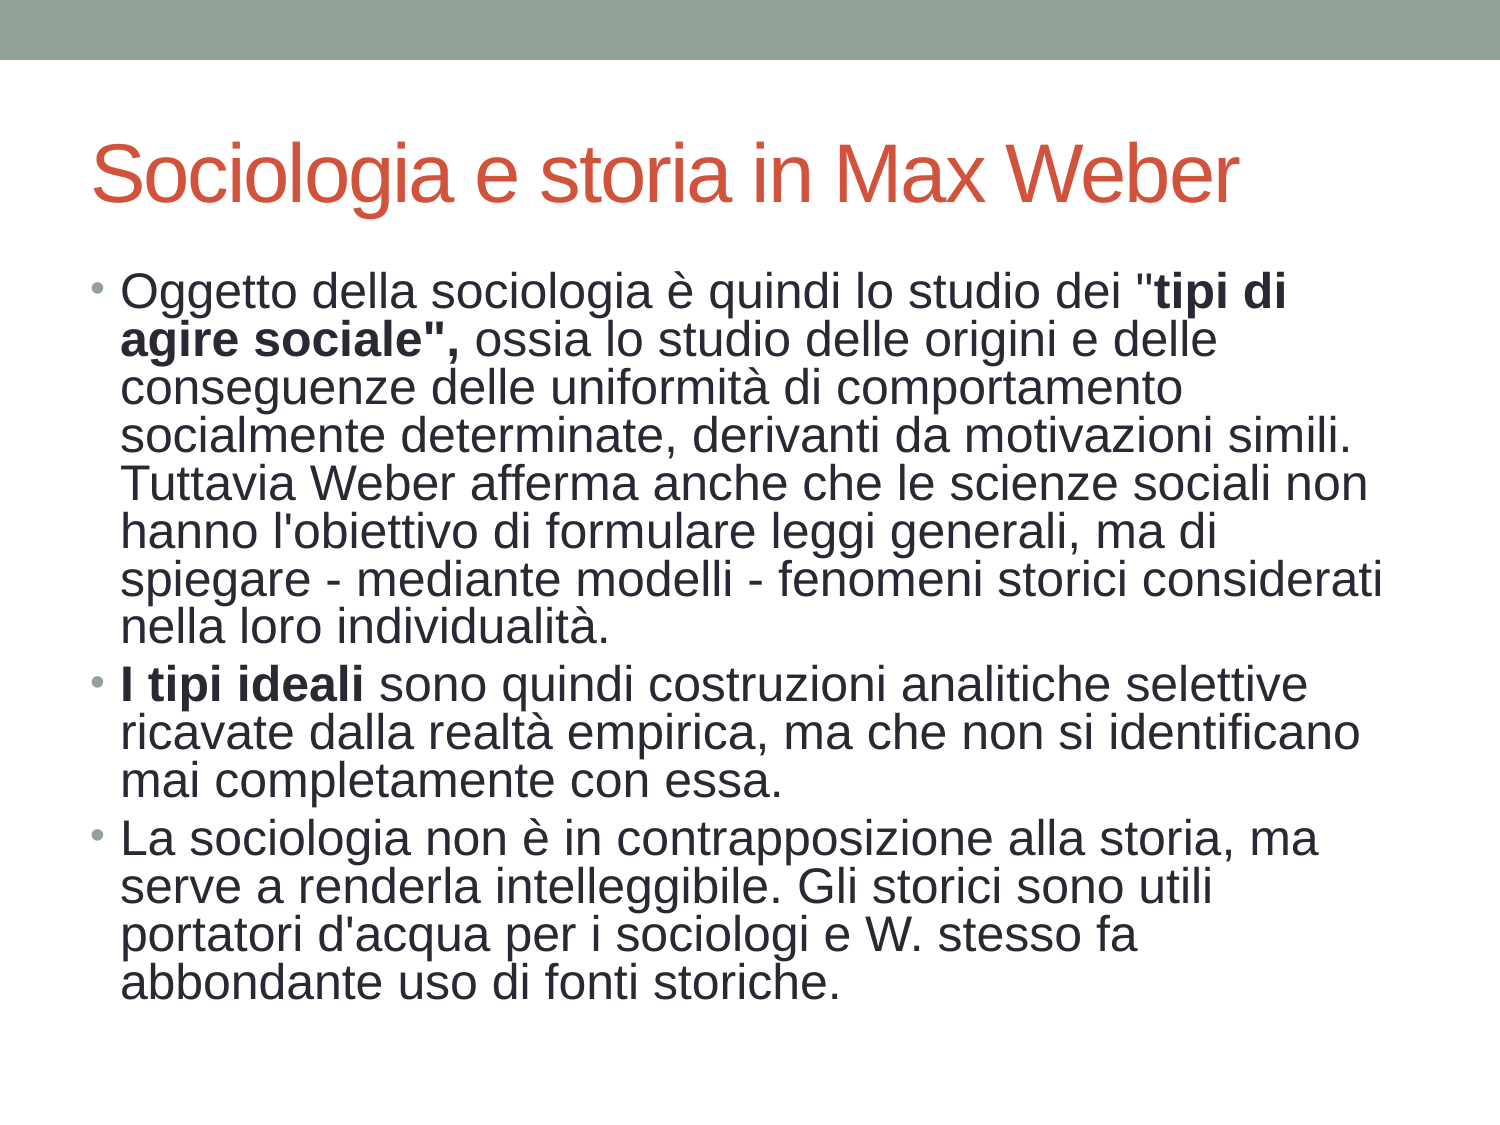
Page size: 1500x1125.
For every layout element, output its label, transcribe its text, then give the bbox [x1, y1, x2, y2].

title Sociologia e storia in Max Weber [75, 87, 1425, 250]
list Oggetto della sociologia è quindi lo studio dei "tipi di agire sociale", ossia lo studio delle origini e delle conseguenze delle uniformità di comportamento socialmente determinate, derivanti da motivazioni simili. Tuttavia Weber afferma anche che le scienze sociali non hanno l'obiettivo di formulare leggi generali, ma di spiegare - mediante modelli - fenomeni storici considerati nella loro individualità. I tipi ideali sono quindi costruzioni analitiche selettive ricavate dalla realtà empirica, ma che non si identificano mai completamente con essa. La sociologia non è in contrapposizione alla storia, ma serve a renderla intelleggibile. Gli storici sono utili portatori d'acqua per i sociologi e W. stesso fa abbondante uso di fonti storiche. [75, 262, 1425, 1063]
